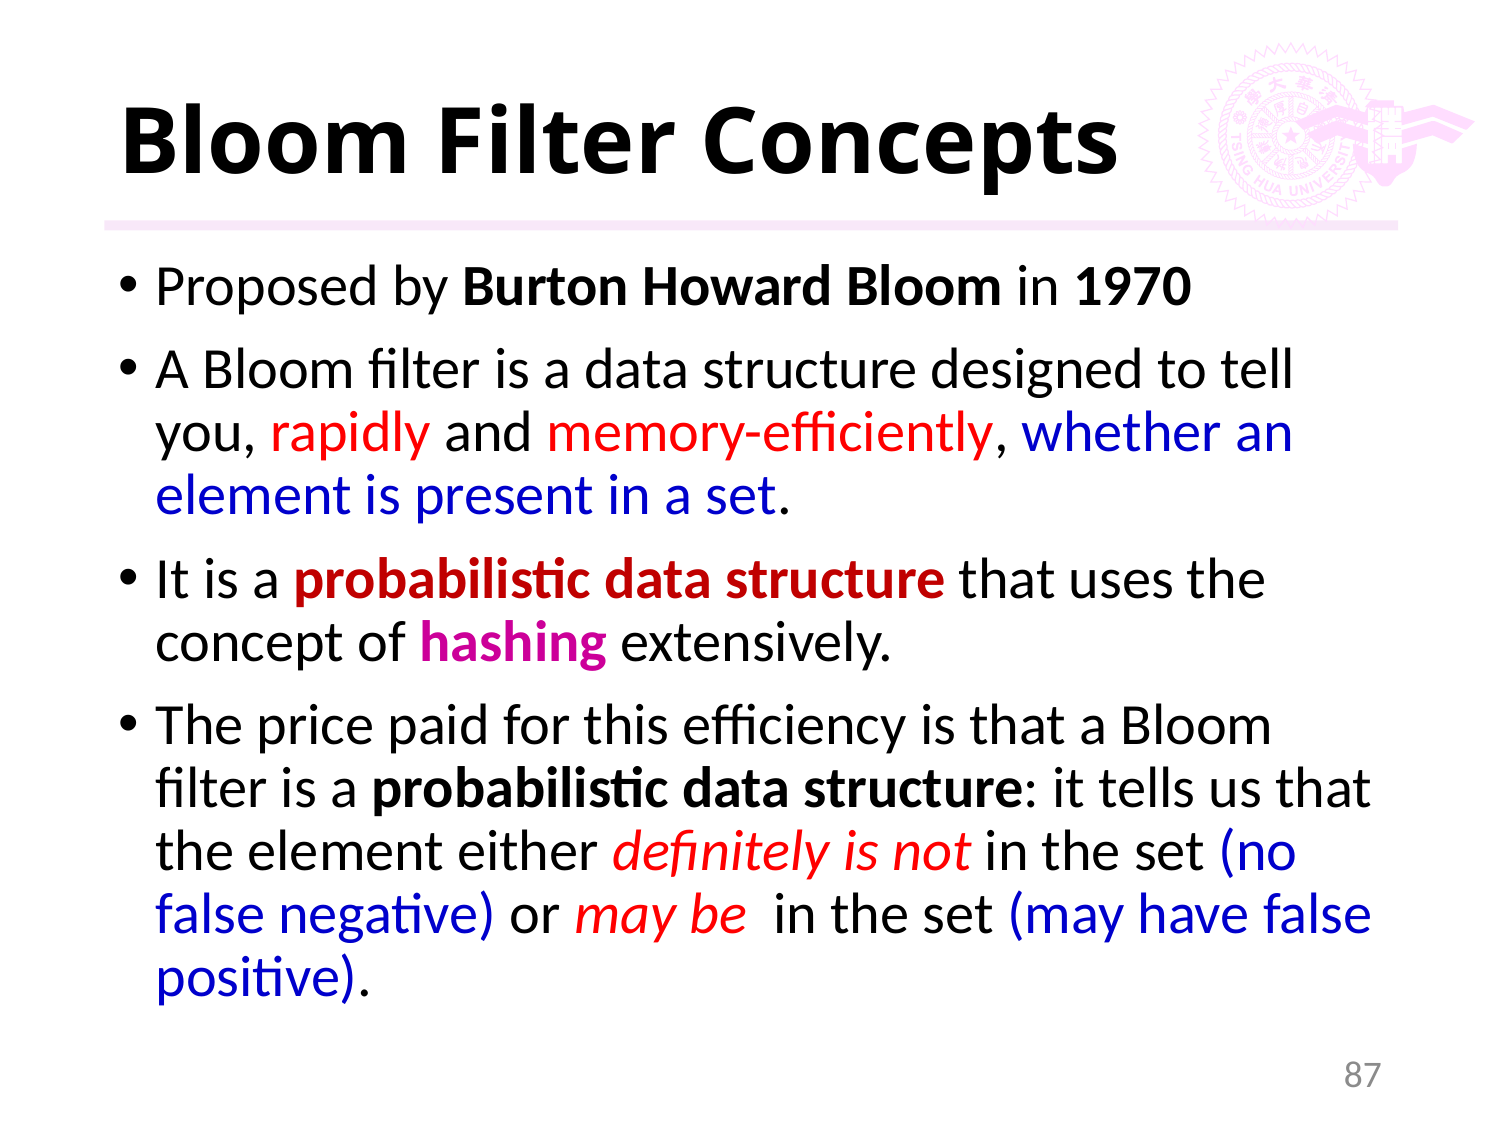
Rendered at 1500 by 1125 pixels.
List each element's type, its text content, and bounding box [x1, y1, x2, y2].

slide_number 87 [1059, 1042, 1397, 1103]
list Proposed by Burton Howard Bloom in 1970 A Bloom filter is a data structure designed to tell you, rapidly and memory-efficiently, whether an element is present in a set. It is a probabilistic data structure that uses the concept of hashing extensively. The price paid for this efficiency is that a Bloom filter is a probabilistic data structure: it tells us that the element either definitely is not in the set (no false negative) or may be in the set (may have false positive). [103, 247, 1397, 1043]
title Bloom Filter Concepts [103, 59, 1397, 228]
